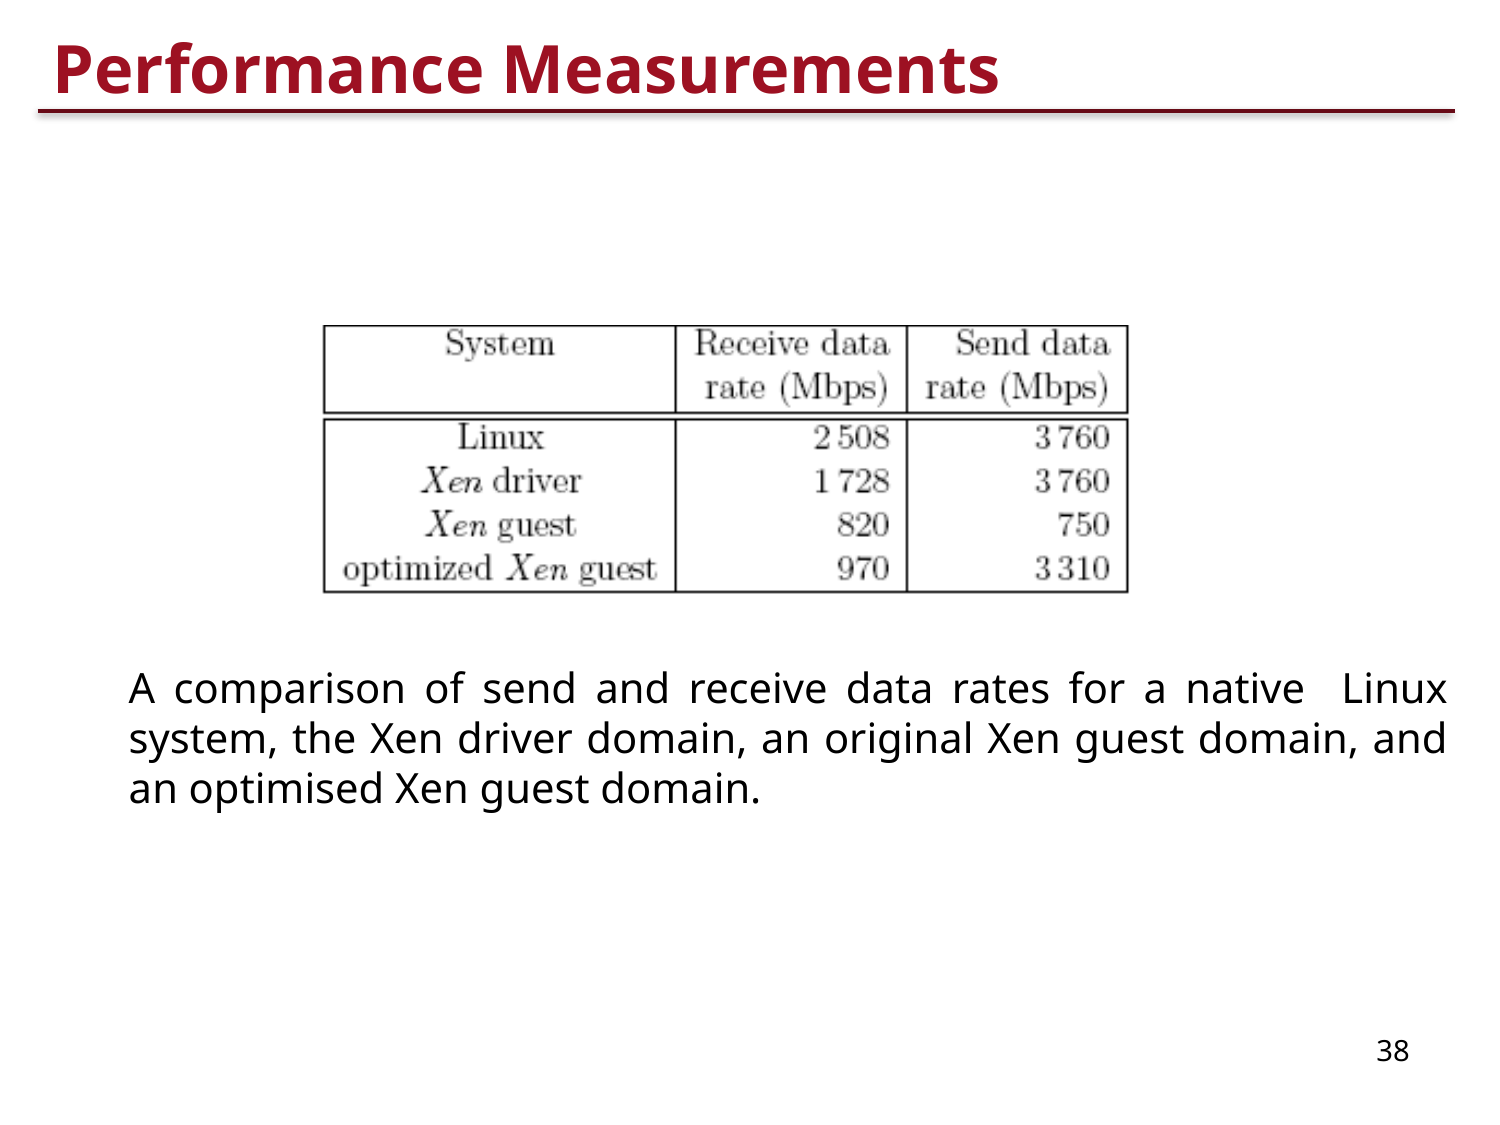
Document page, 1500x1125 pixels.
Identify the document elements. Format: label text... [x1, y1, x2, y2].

slide_number 38 [1074, 1025, 1425, 1100]
text_box Performance Measurements [37, 19, 1455, 115]
list A comparison of send and receive data rates for a native Linux system, the Xen driver domain, an original Xen guest domain, and an optimised Xen guest domain. [113, 654, 1464, 805]
picture [315, 325, 1140, 598]
